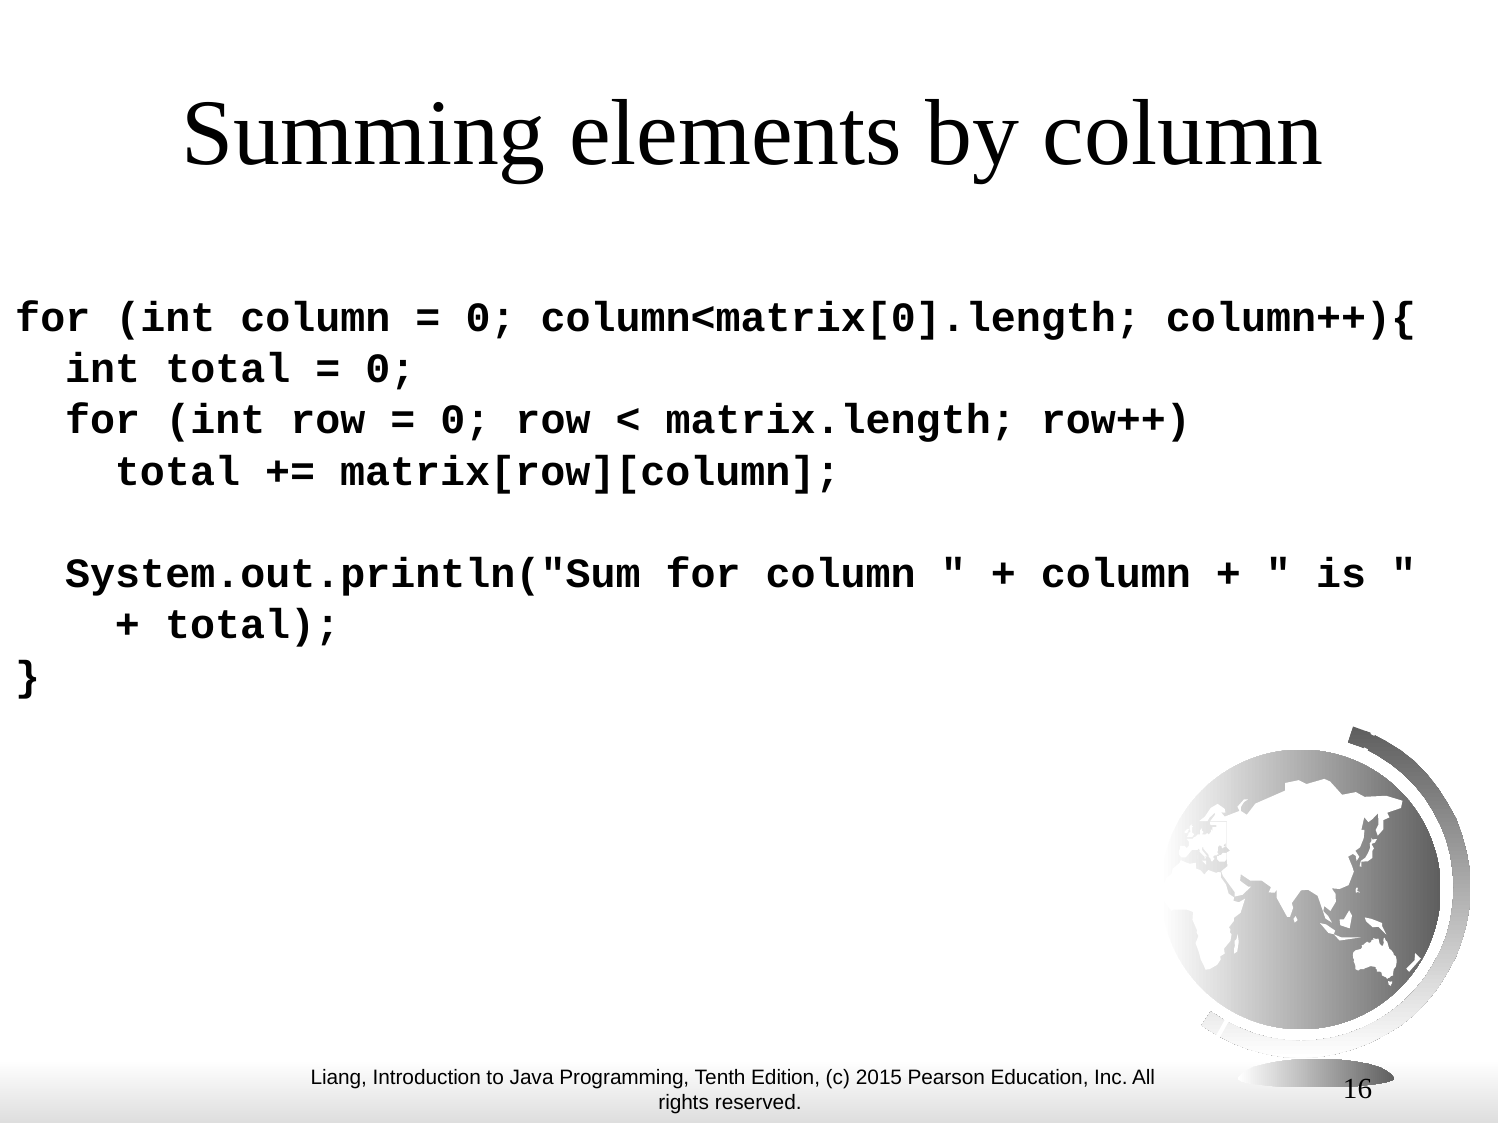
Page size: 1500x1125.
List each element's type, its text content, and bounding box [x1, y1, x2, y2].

list for (int column = 0; column<matrix[0].length; column++){ int total = 0; for (int row = 0; row < matrix.length; row++) total += matrix[row][column]; System.out.println("Sum for column " + column + " is " + total); } [0, 291, 1500, 802]
title Summing elements by column [50, 62, 1456, 191]
slide_number 16 [1074, 1049, 1388, 1125]
